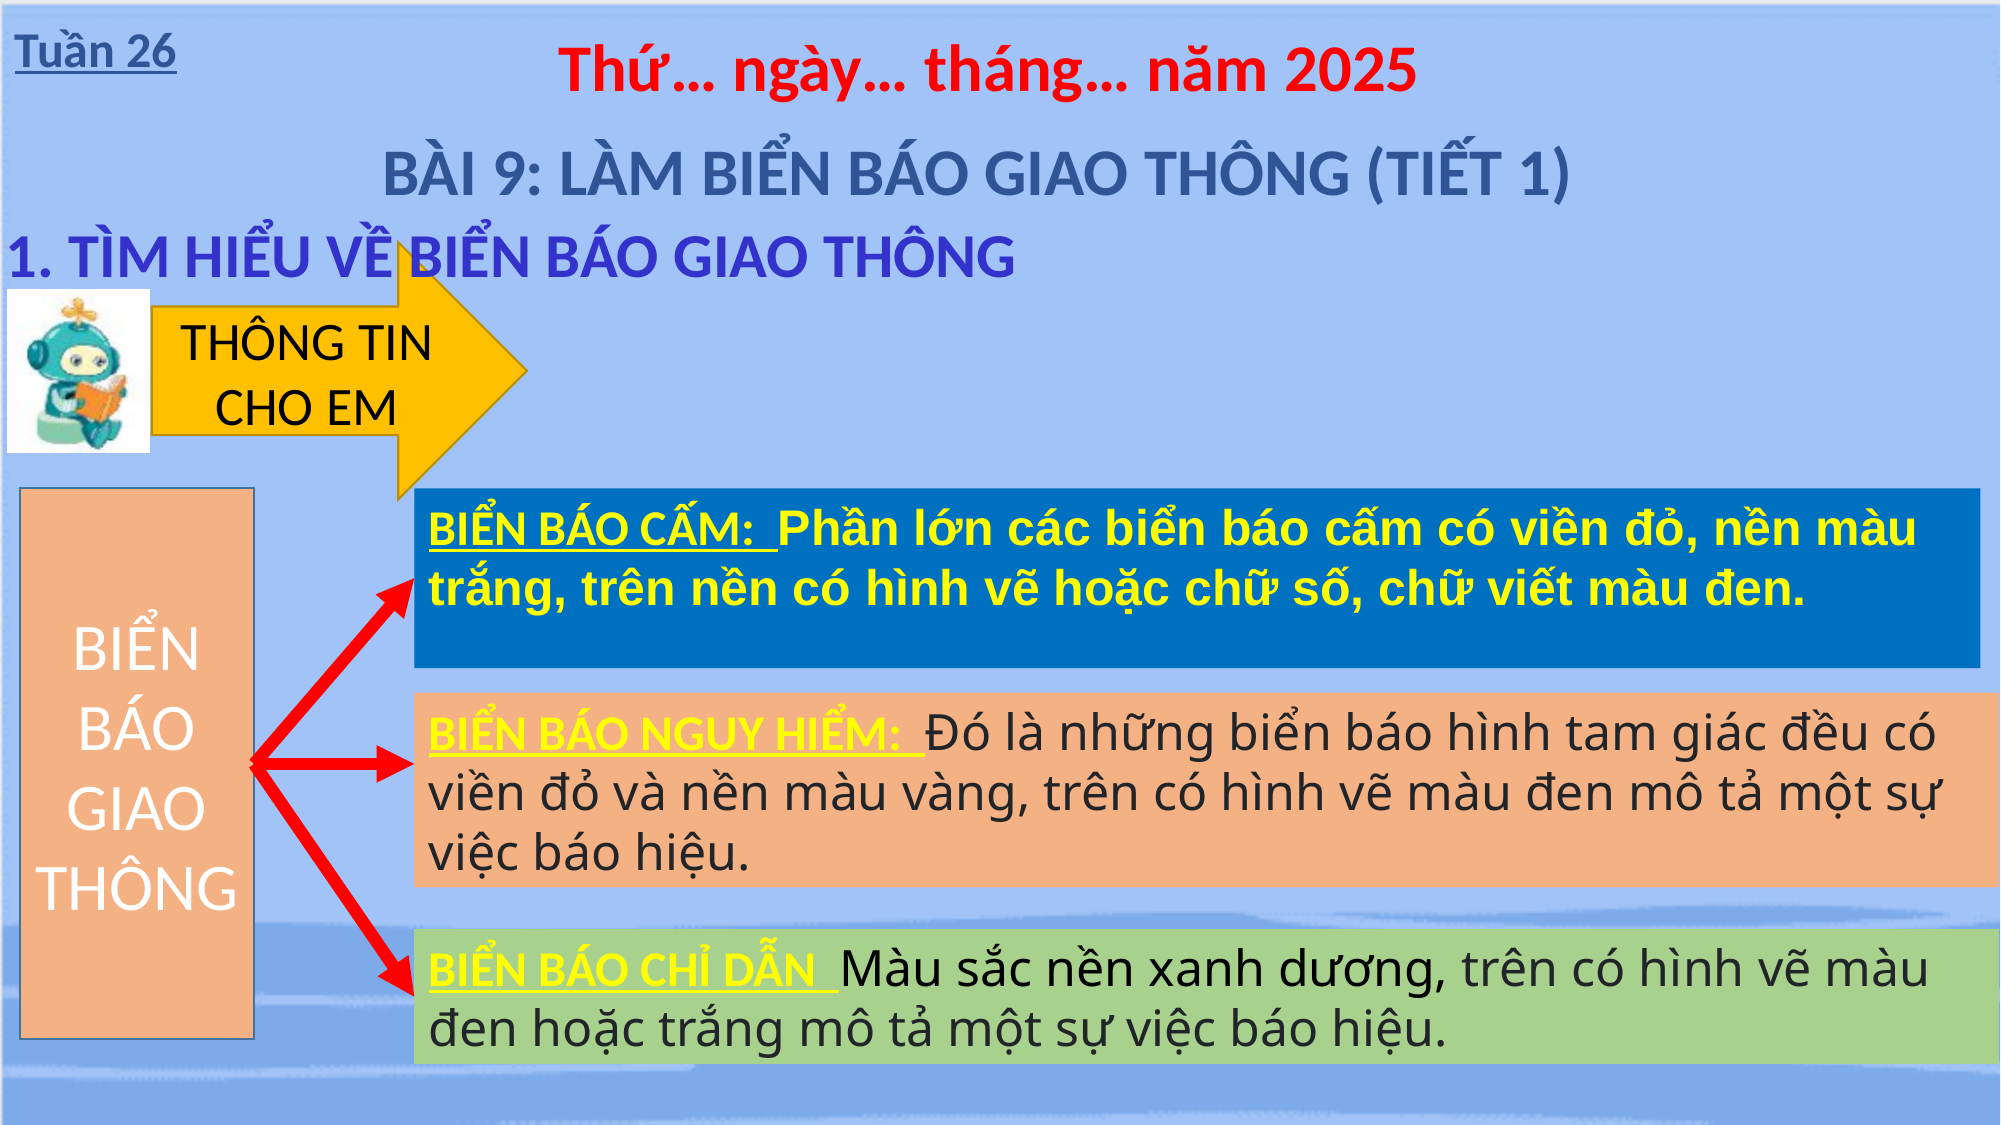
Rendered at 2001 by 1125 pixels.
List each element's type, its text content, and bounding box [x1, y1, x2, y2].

text_box THÔNG TIN CHO EM [150, 298, 529, 502]
text_box Thứ… ngày… tháng… năm 2025 [543, 17, 1473, 112]
text_box 1. TÌM HIỂU VỀ BIỂN BÁO GIAO THÔNG [0, 208, 1034, 298]
text_box Tuần 26 [0, 10, 274, 86]
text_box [254, 579, 415, 763]
text_box BIỂN BÁO CẤM: Phần lớn các biển báo cấm có viền đỏ, nền màu trắng, trên nền có hình vẽ hoặc chữ số, chữ viết màu đen. [414, 488, 1981, 669]
text_box BIỂN BÁO NGUY HIỂM: Đó là những biển báo hình tam giác đều có viền đỏ và nền màu vàng, trên có hình vẽ màu đen mô tả một sự việc báo hiệu. [415, 692, 1999, 888]
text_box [254, 763, 415, 998]
picture [0, 0, 2001, 1125]
text_box BIỂN BÁO GIAO THÔNG [19, 487, 255, 1040]
text_box BIỂN BÁO CHỈ DẪN Màu sắc nền xanh dương, trên có hình vẽ màu đen hoặc trắng mô tả một sự việc báo hiệu. [414, 929, 1999, 1064]
text_box BÀI 9: LÀM BIỂN BÁO GIAO THÔNG (TIẾT 1) [367, 121, 1633, 217]
